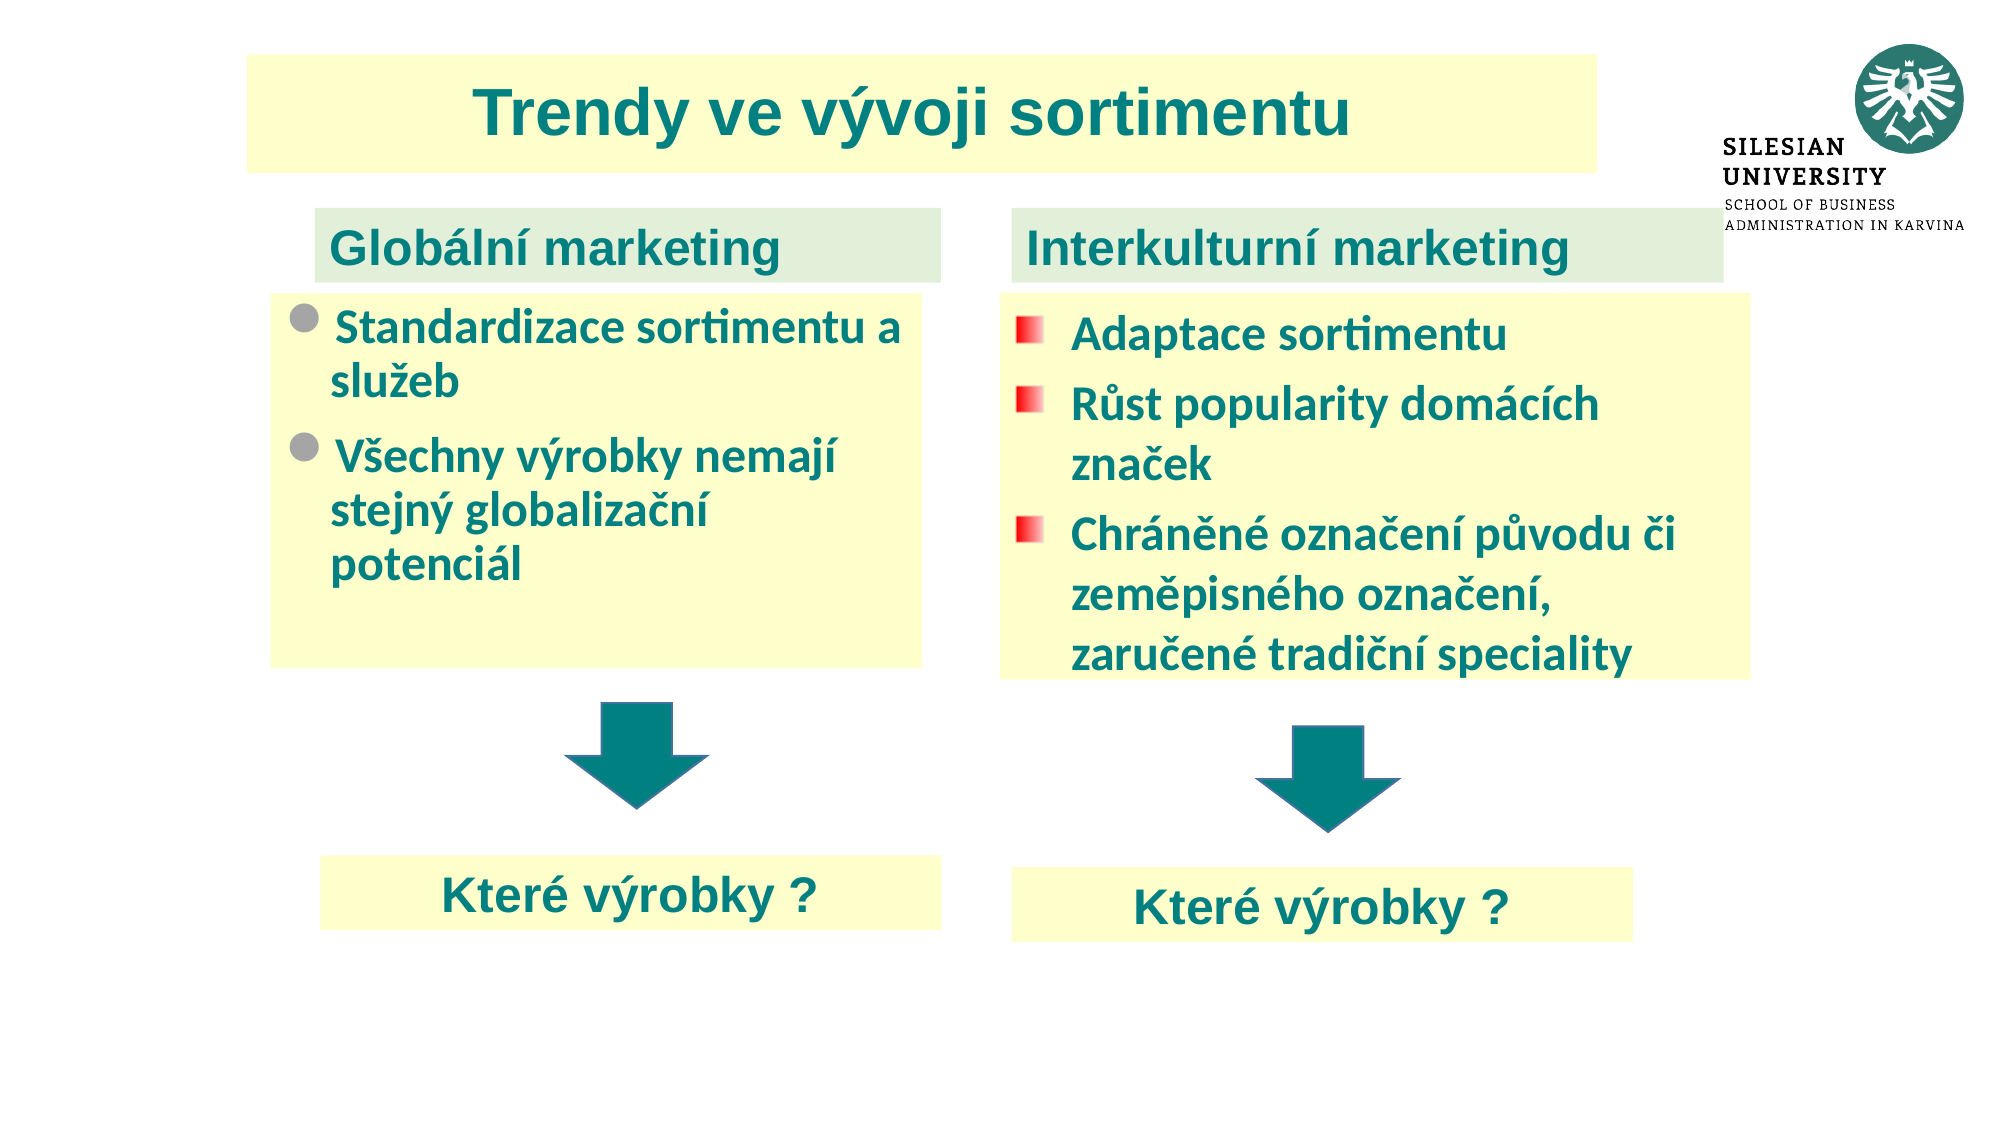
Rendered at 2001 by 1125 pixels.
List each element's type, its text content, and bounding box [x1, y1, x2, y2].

text_box Které výrobky ? [1011, 867, 1633, 942]
text_box Globální marketing [314, 207, 941, 283]
picture [1723, 44, 1964, 230]
text_box Adaptace sortimentu Růst popularity domácích značek Chráněné označení původu či zeměpisného označení, zaručené tradiční speciality [999, 292, 1751, 680]
text_box [1254, 725, 1402, 834]
text_box [563, 702, 711, 810]
title Trendy ve vývoji sortimentu [247, 54, 1598, 173]
list Standardizace sortimentu a služeb Všechny výrobky nemají stejný globalizační potenciál [270, 293, 923, 669]
picture [1014, 384, 1047, 416]
text_box Které výrobky ? [320, 855, 942, 931]
picture [1014, 514, 1047, 546]
text_box Interkulturní marketing [1011, 207, 1724, 283]
picture [1014, 314, 1047, 347]
